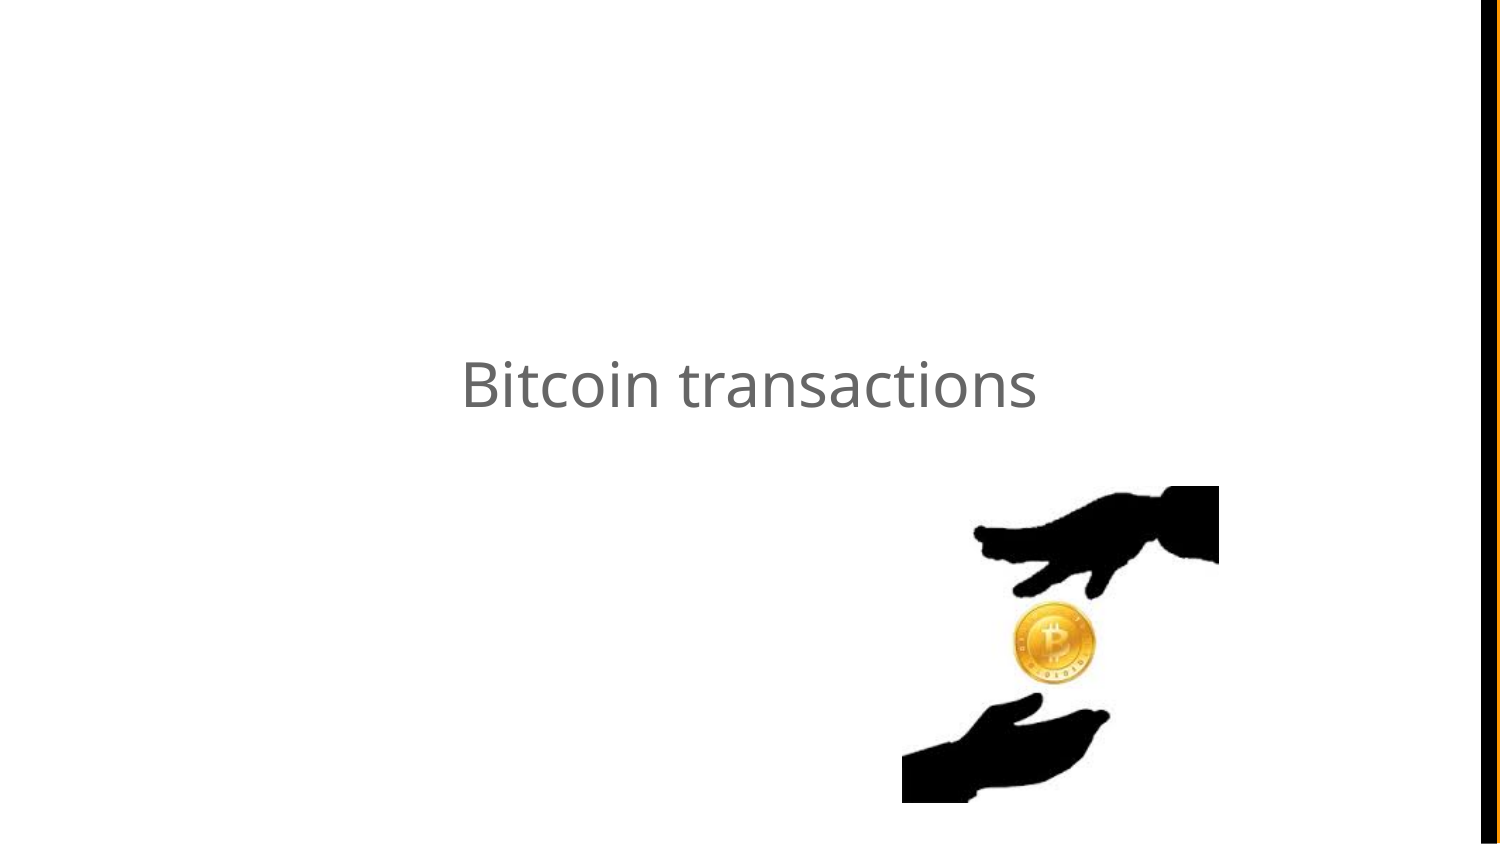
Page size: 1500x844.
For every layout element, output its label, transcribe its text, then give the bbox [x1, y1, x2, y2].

subtitle Bitcoin transactions [271, 277, 1229, 560]
picture [902, 486, 1219, 804]
